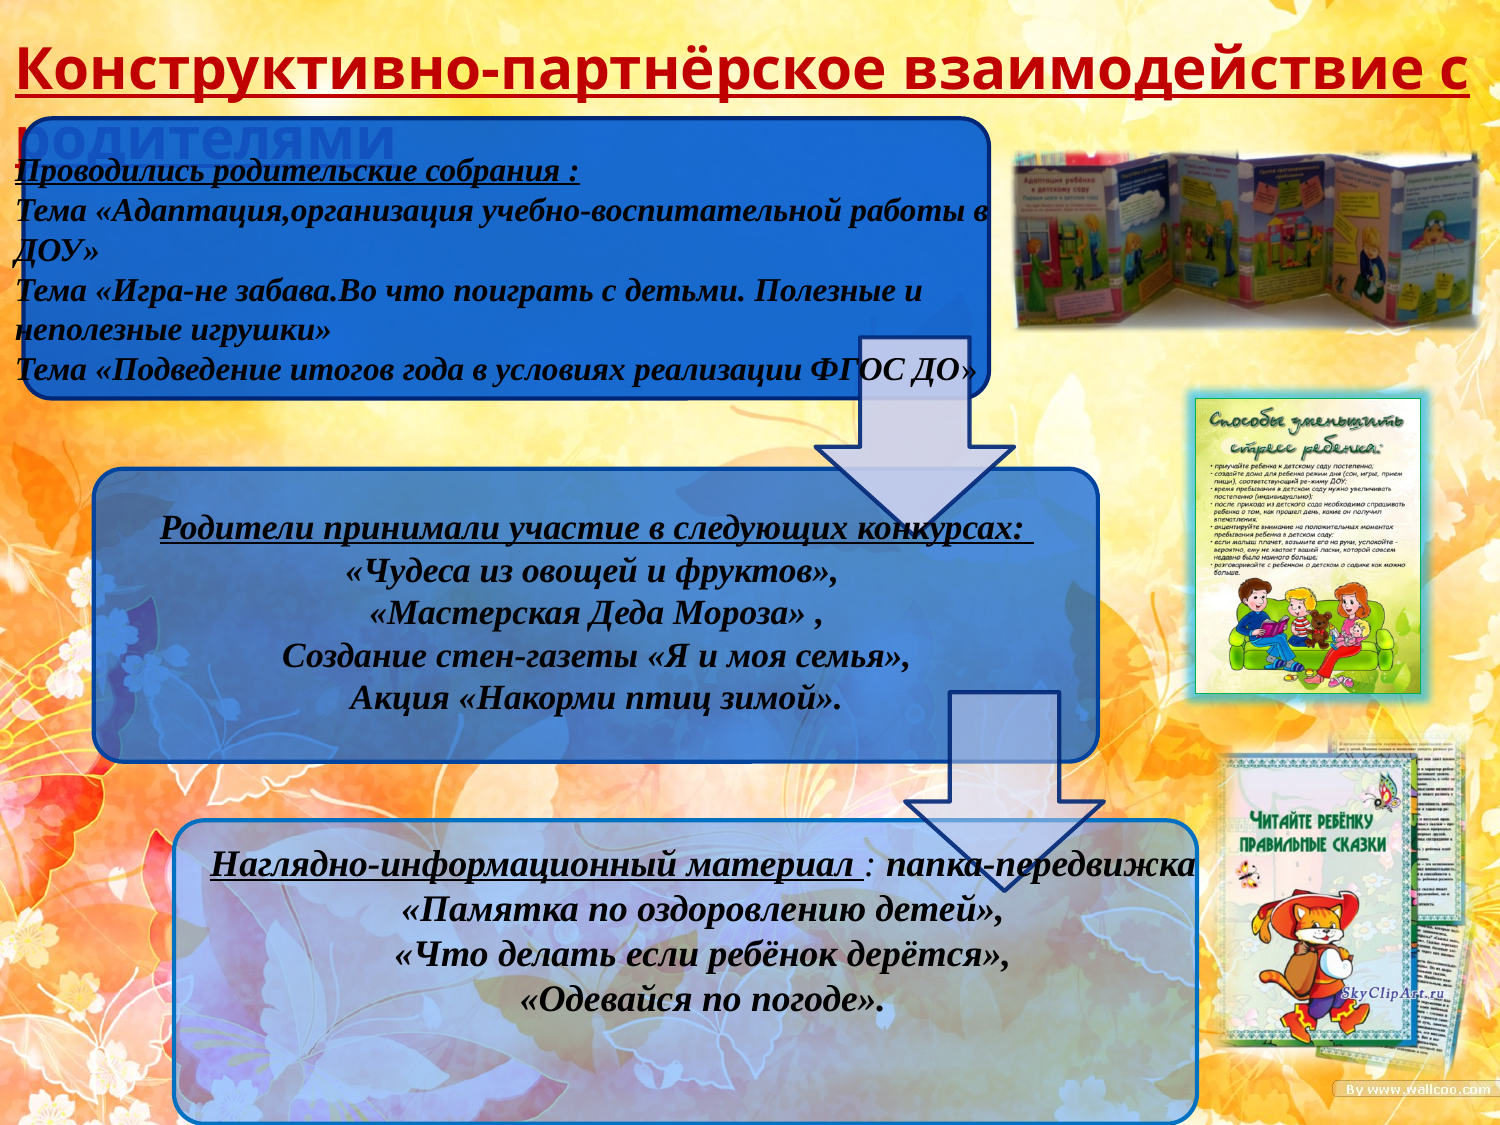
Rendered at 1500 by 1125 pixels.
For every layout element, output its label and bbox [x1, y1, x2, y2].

list [1206, 726, 1484, 1079]
picture [0, 0, 1500, 1125]
text_box [0, 105, 1196, 1125]
